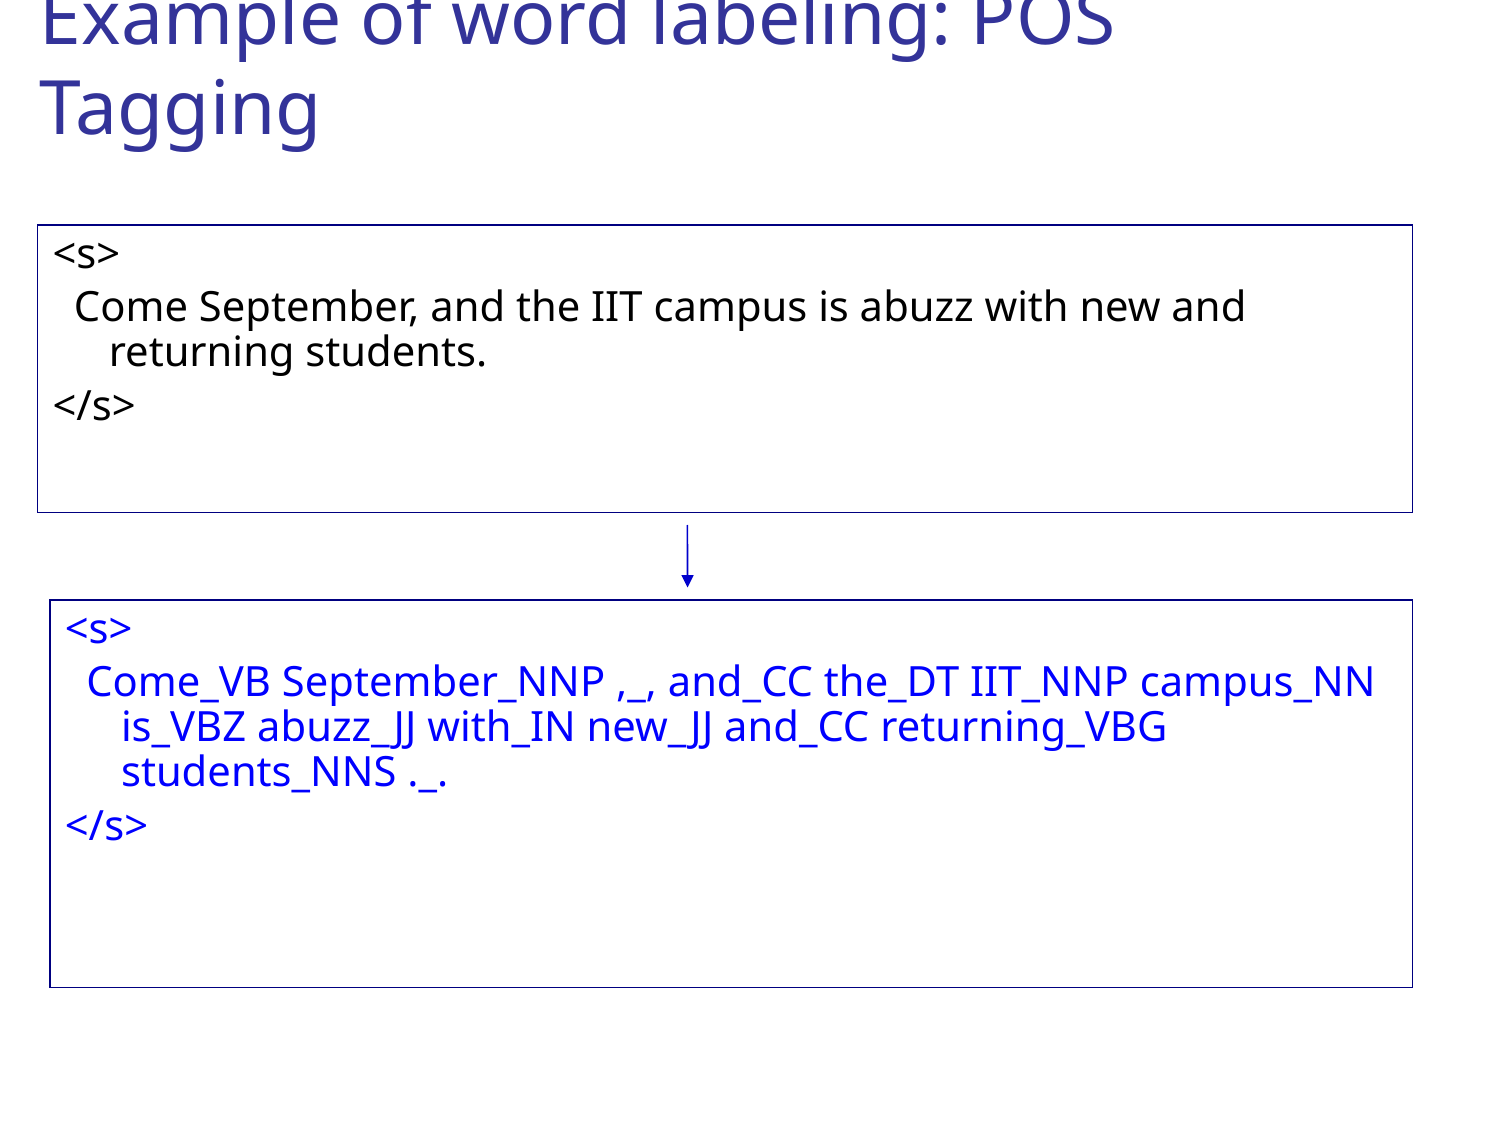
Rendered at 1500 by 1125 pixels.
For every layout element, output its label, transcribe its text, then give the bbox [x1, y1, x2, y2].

list <s> Come September, and the IIT campus is abuzz with new and returning students. </s> [37, 224, 1413, 513]
text_box [681, 524, 694, 588]
title Example of word labeling: POS Tagging [24, 99, 1378, 158]
text_box <s> Come_VB September_NNP ,_, and_CC the_DT IIT_NNP campus_NN is_VBZ abuzz_JJ with_IN new_JJ and_CC returning_VBG students_NNS ._. </s> [49, 599, 1413, 988]
